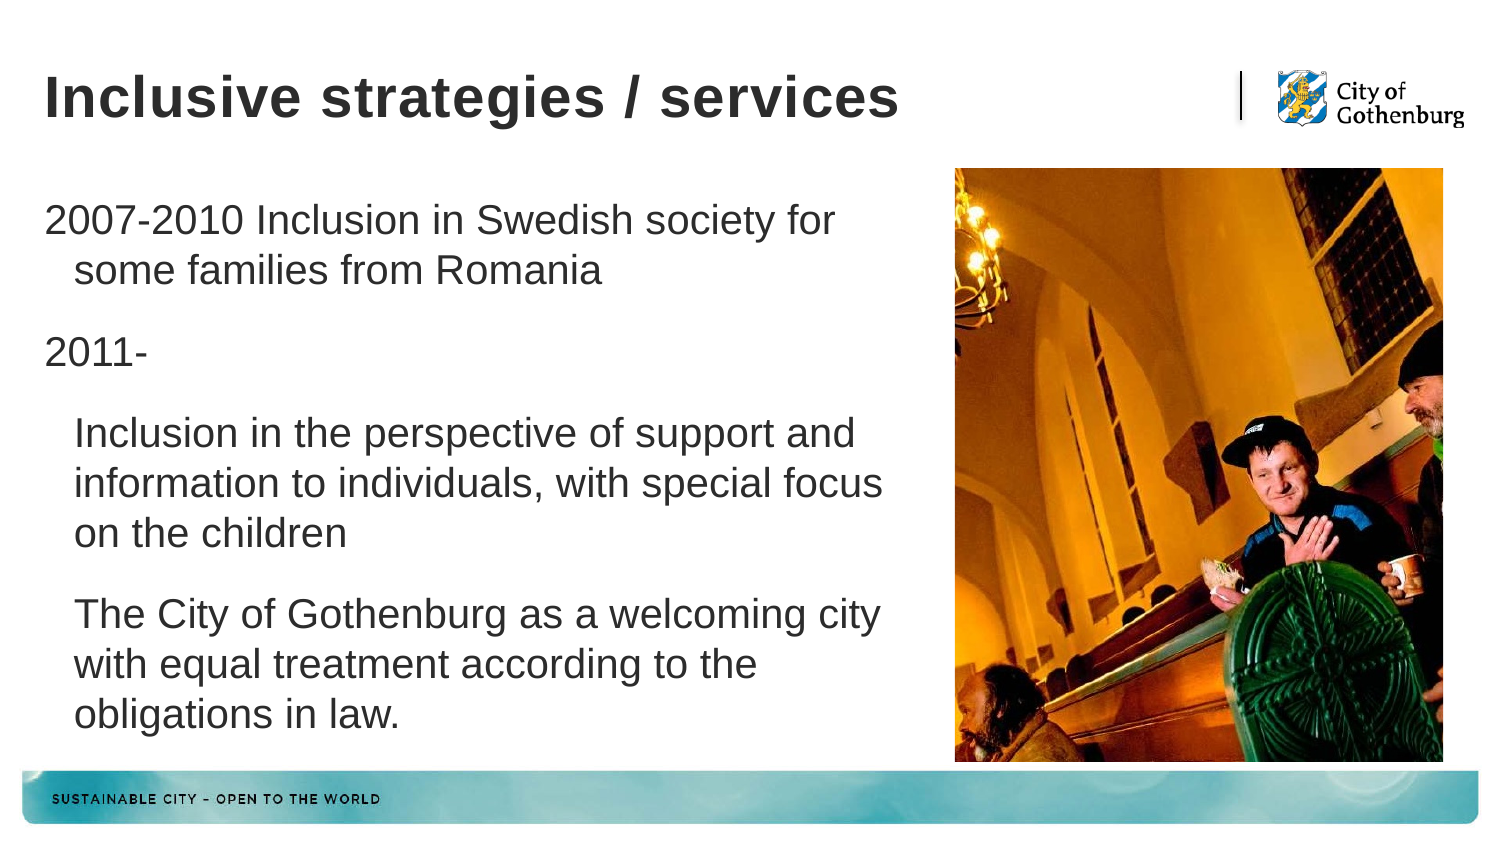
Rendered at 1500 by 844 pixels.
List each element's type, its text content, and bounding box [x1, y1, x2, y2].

list 2007-2010 Inclusion in Swedish society for some families from Romania 2011- Inclusion in the perspective of support and information to individuals, with special focus on the children The City of Gothenburg as a welcoming city with equal treatment according to the obligations in law. [44, 193, 920, 762]
title Inclusive strategies / services [44, 58, 1150, 144]
picture [1278, 70, 1464, 128]
picture [0, 167, 1500, 844]
